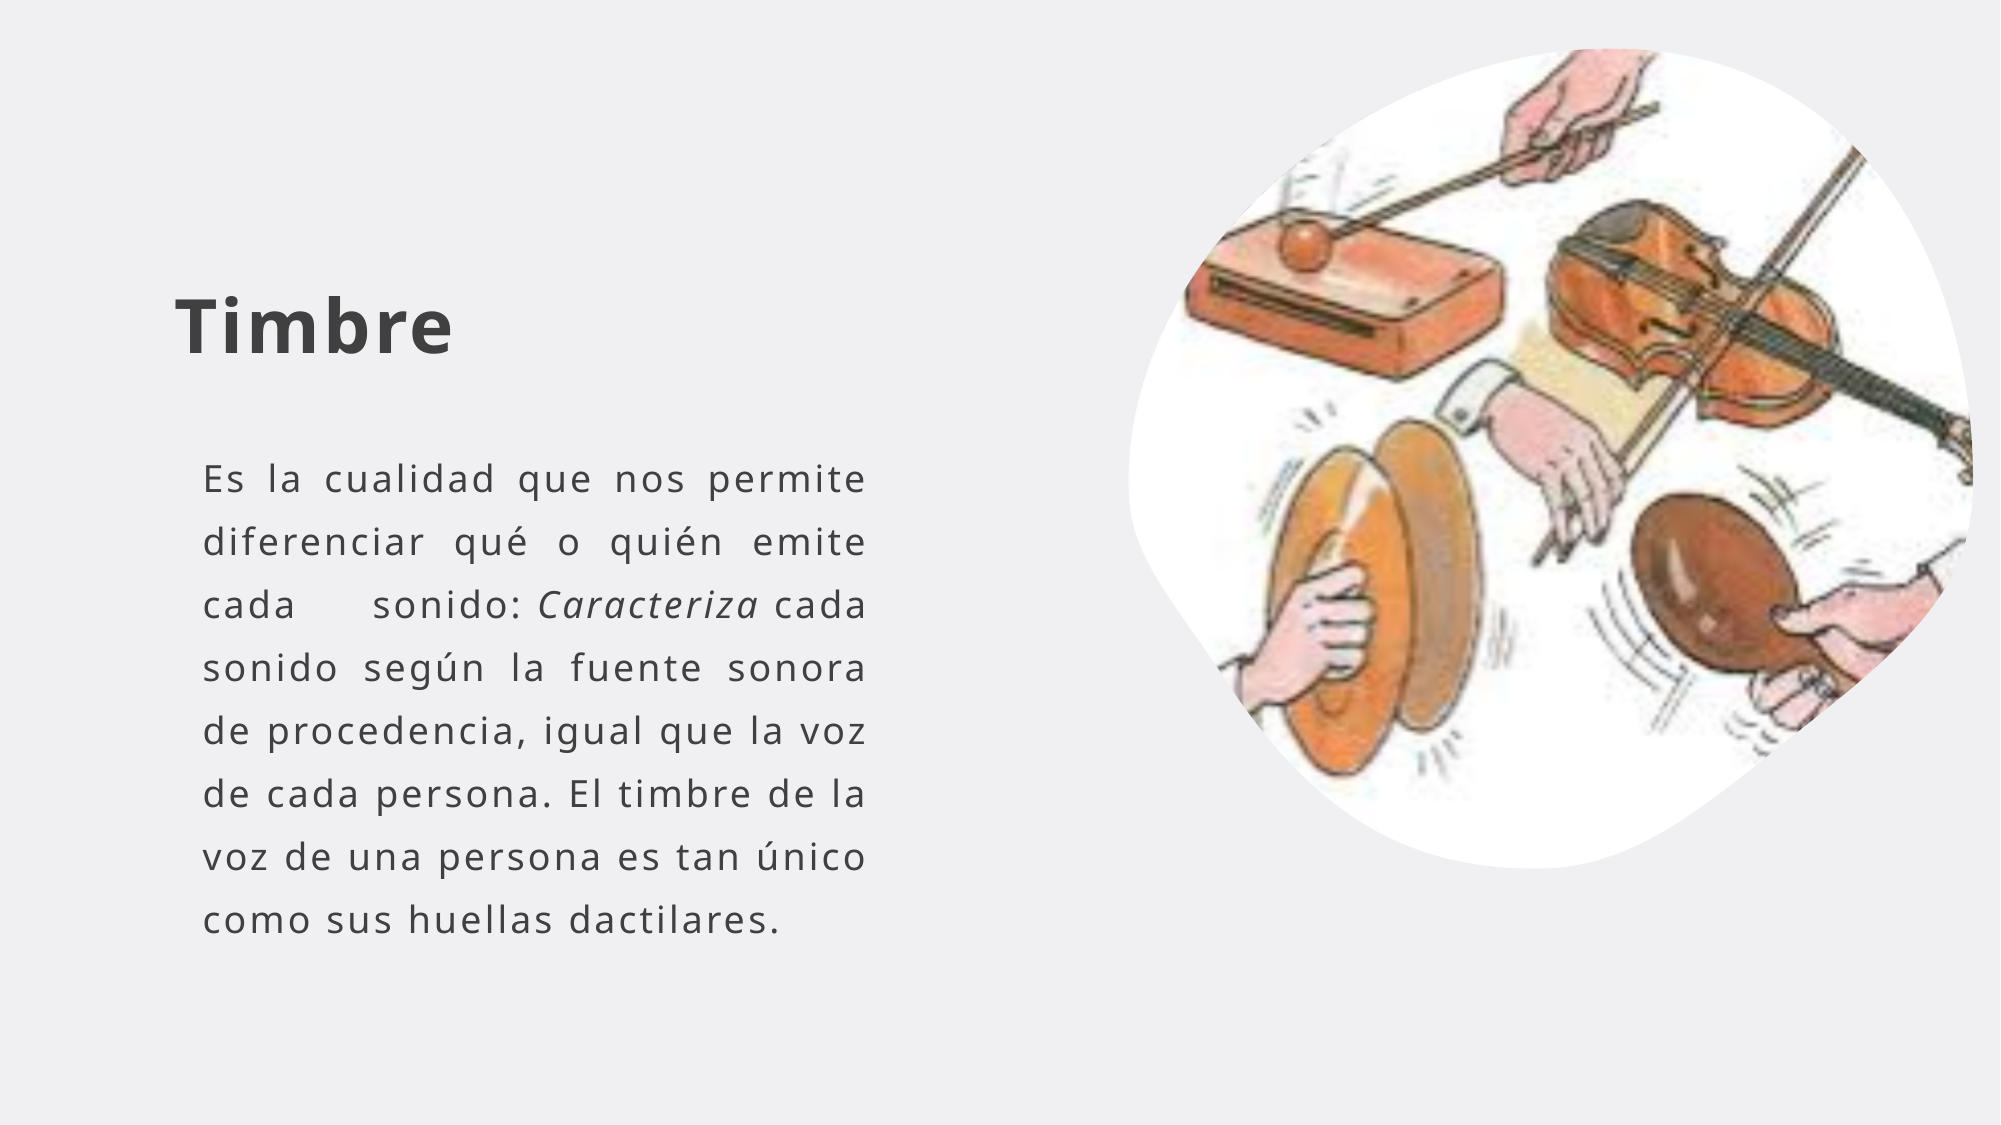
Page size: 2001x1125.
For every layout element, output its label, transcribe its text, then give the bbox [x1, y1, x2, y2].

title Timbre [156, 85, 1044, 385]
picture [1127, 47, 1974, 869]
list Es la cualidad que nos permite diferenciar qué o quién emite cada sonido: Caracteriza cada sonido según la fuente sonora de procedencia, igual que la voz de cada persona. El timbre de la voz de una persona es tan único como sus huellas dactilares. [184, 418, 888, 1027]
